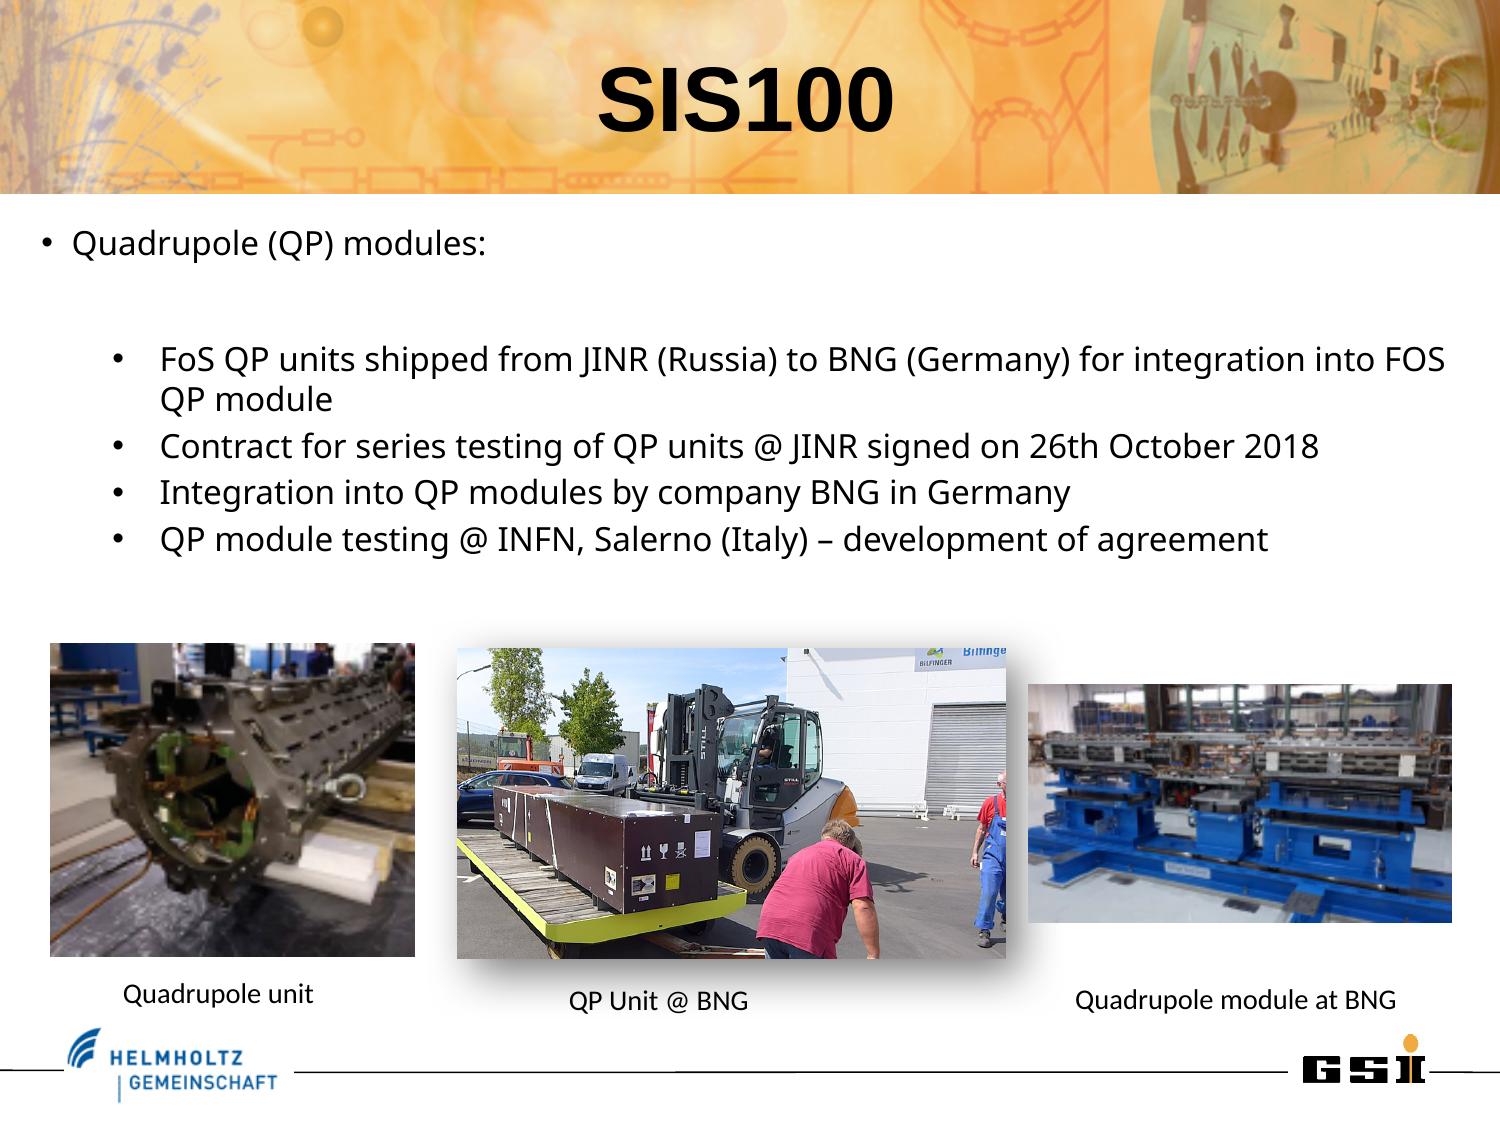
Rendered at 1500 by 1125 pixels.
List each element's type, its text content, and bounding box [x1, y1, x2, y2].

picture [1027, 684, 1452, 923]
picture [49, 643, 415, 958]
text_box QP Unit @ BNG [561, 968, 774, 1029]
picture [1303, 1034, 1425, 1083]
picture [457, 648, 1006, 959]
list Quadrupole (QP) modules: FoS QP units shipped from JINR (Russia) to BNG (Germany) for integration into FOS QP module Contract for series testing of QP units @ JINR signed on 26th October 2018 Integration into QP modules by company BNG in Germany QP module testing @ INFN, Salerno (Italy) – development of agreement [26, 215, 1468, 538]
text_box Quadrupole unit [108, 967, 330, 1017]
picture [64, 998, 294, 1125]
text_box SIS100 [581, 32, 913, 158]
text_box Quadrupole module at BNG [1060, 973, 1425, 1023]
picture [0, 0, 1500, 194]
